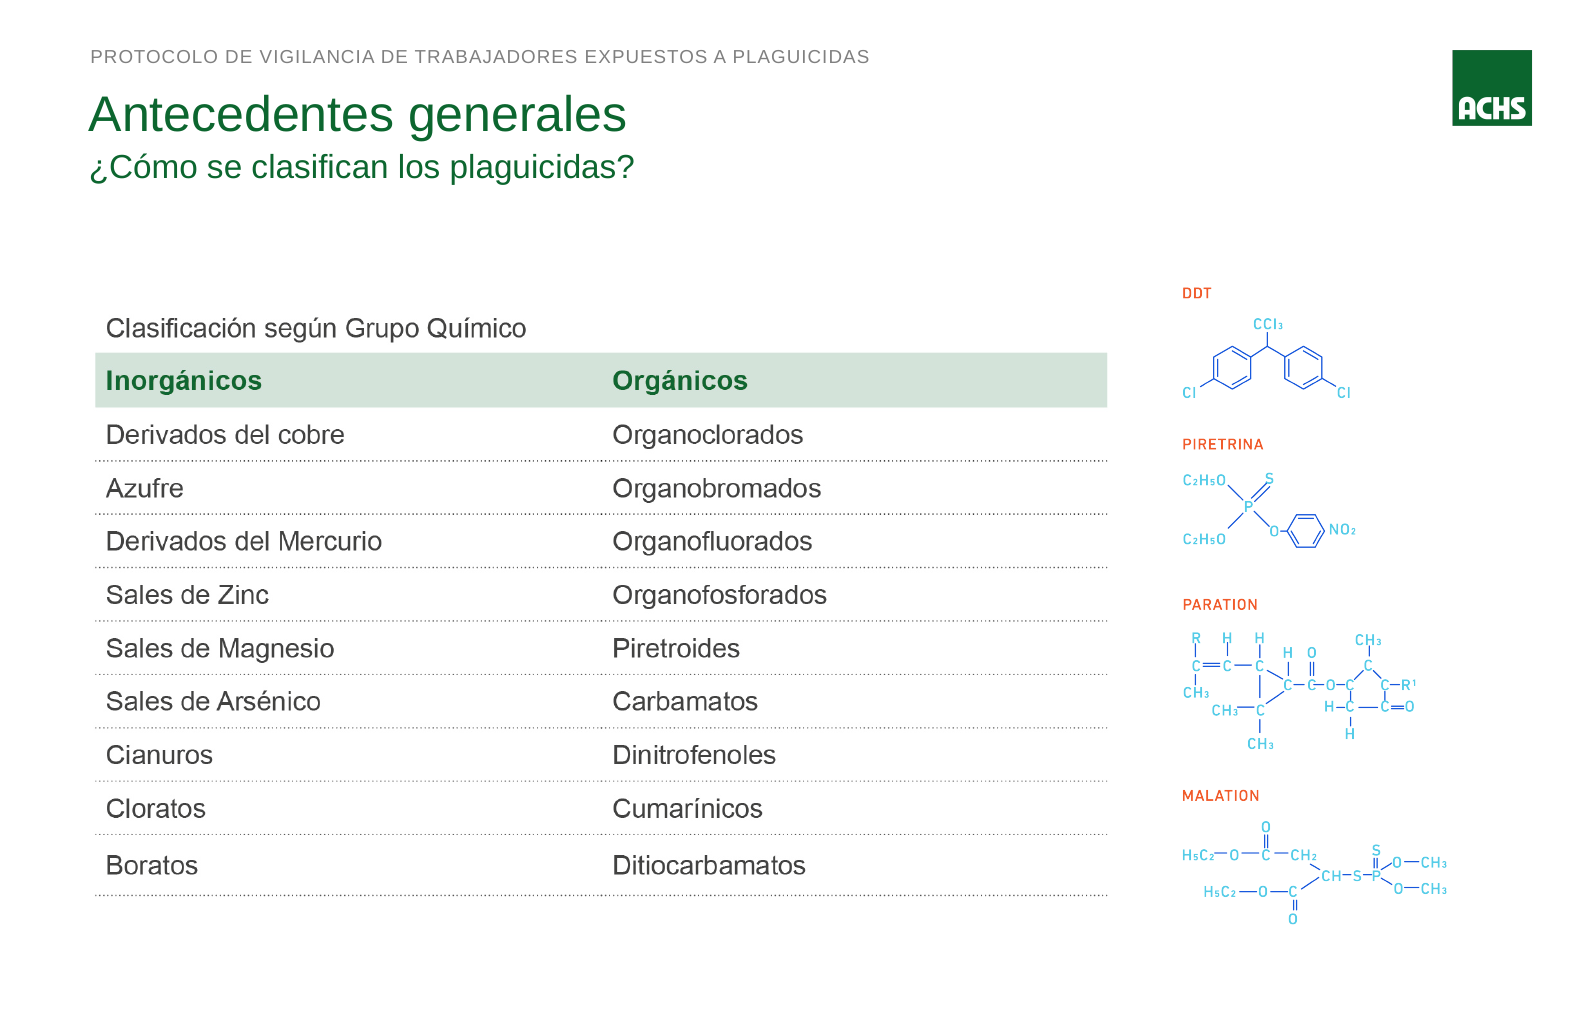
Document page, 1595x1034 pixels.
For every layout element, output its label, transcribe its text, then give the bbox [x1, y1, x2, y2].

picture [1167, 268, 1468, 957]
text_box Antecedentes generales ¿Cómo se clasifican los plaguicidas? [74, 74, 1298, 187]
picture [76, 288, 1141, 904]
picture [1442, 39, 1543, 137]
text_box PROTOCOLO DE VIGILANCIA DE TRABAJADORES EXPUESTOS A PLAGUICIDAS [75, 37, 1299, 77]
